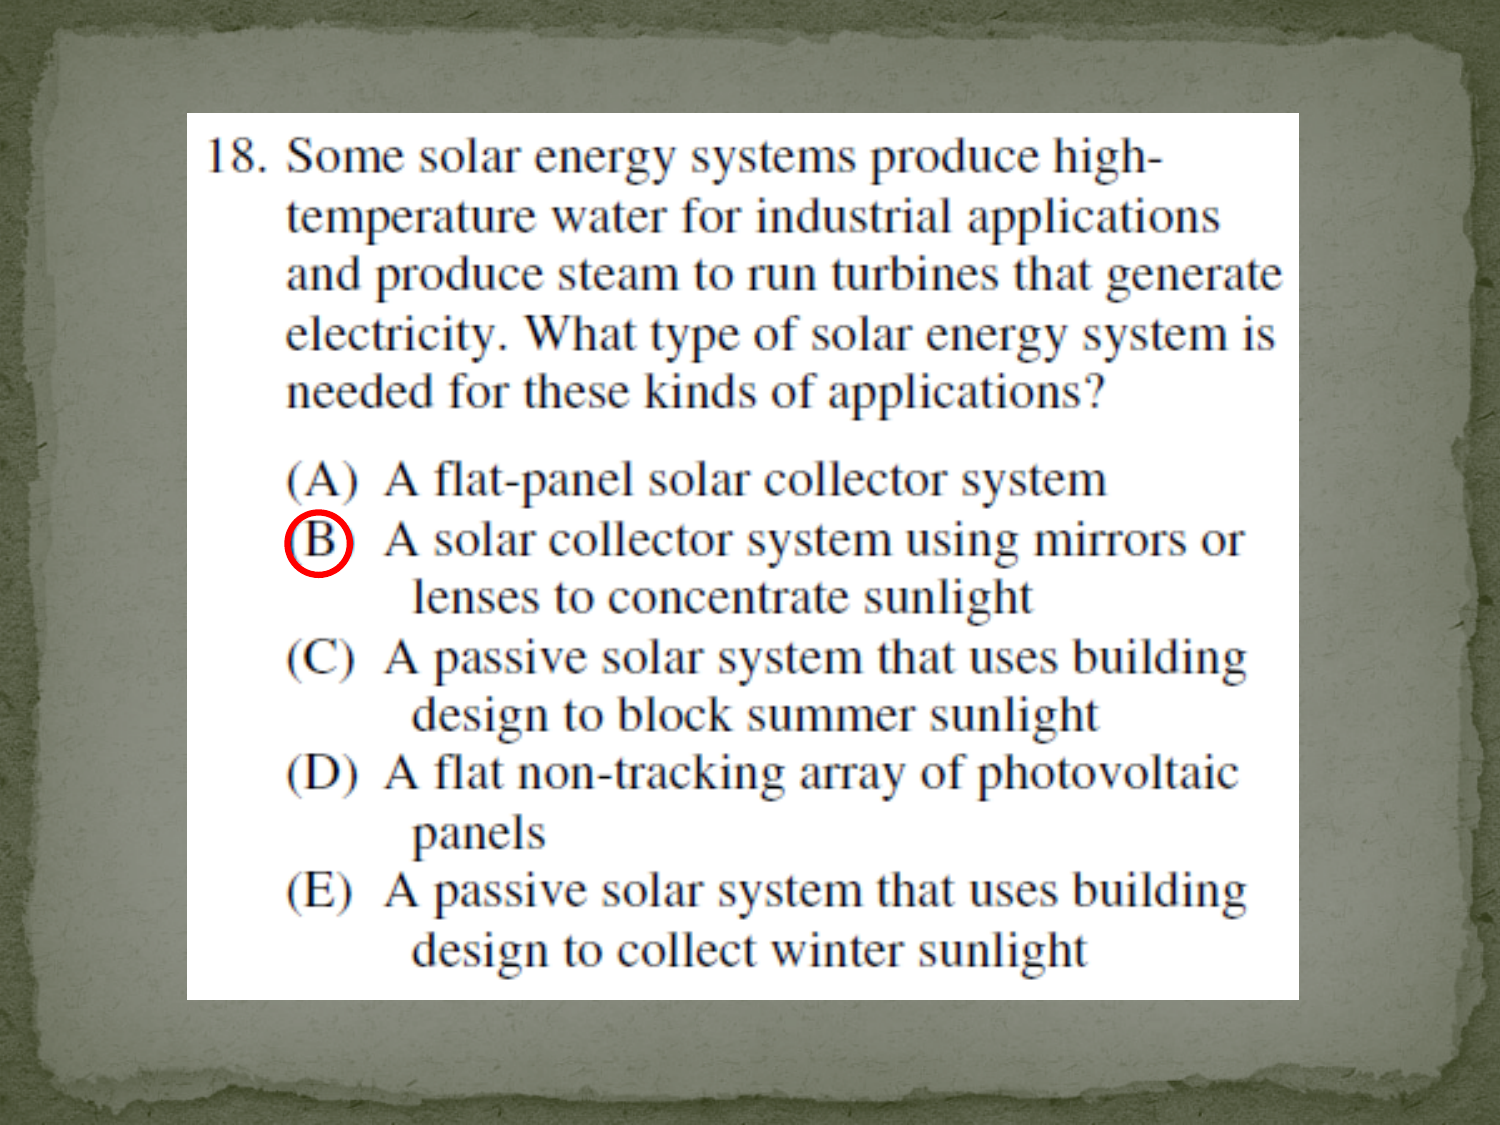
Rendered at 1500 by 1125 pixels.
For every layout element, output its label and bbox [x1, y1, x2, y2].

picture [187, 113, 1299, 1000]
